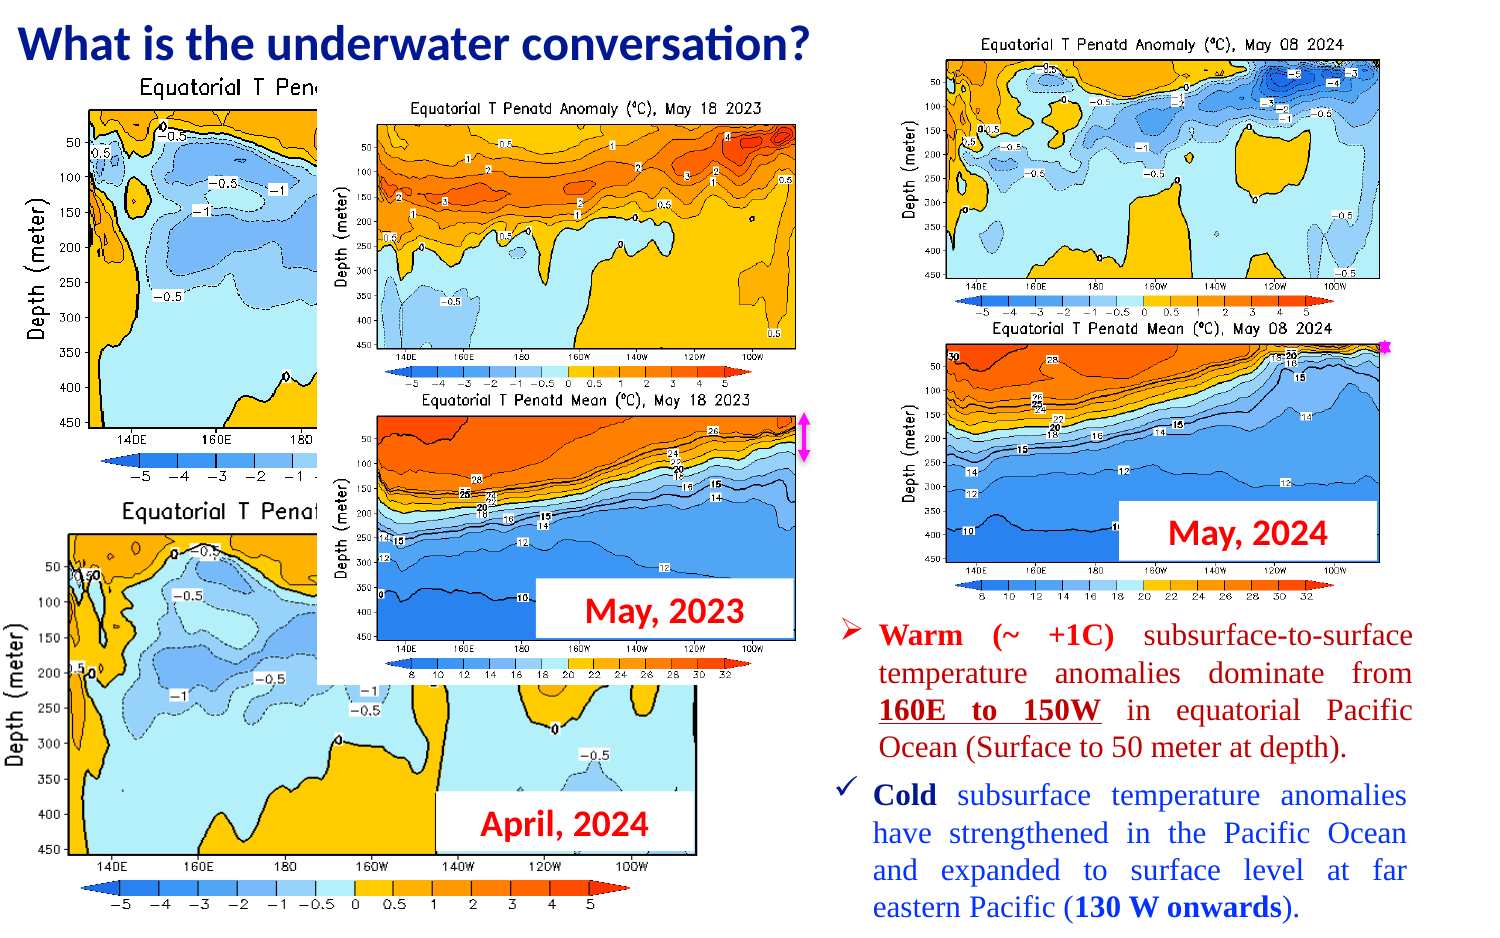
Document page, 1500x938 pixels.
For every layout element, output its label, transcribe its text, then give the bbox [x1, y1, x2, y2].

picture [2, 65, 826, 914]
picture [883, 5, 1410, 606]
text_box Warm (~ +1C) subsurface-to-surface temperature anomalies dominate from 160E to 150W in equatorial Pacific Ocean (Surface to 50 meter at depth). [824, 607, 1429, 772]
text_box Cold subsurface temperature anomalies have strengthened in the Pacific Ocean and expanded to surface level at far eastern Pacific (130 W onwards). [819, 767, 1423, 932]
text_box What is the underwater conversation? [2, 3, 1250, 78]
